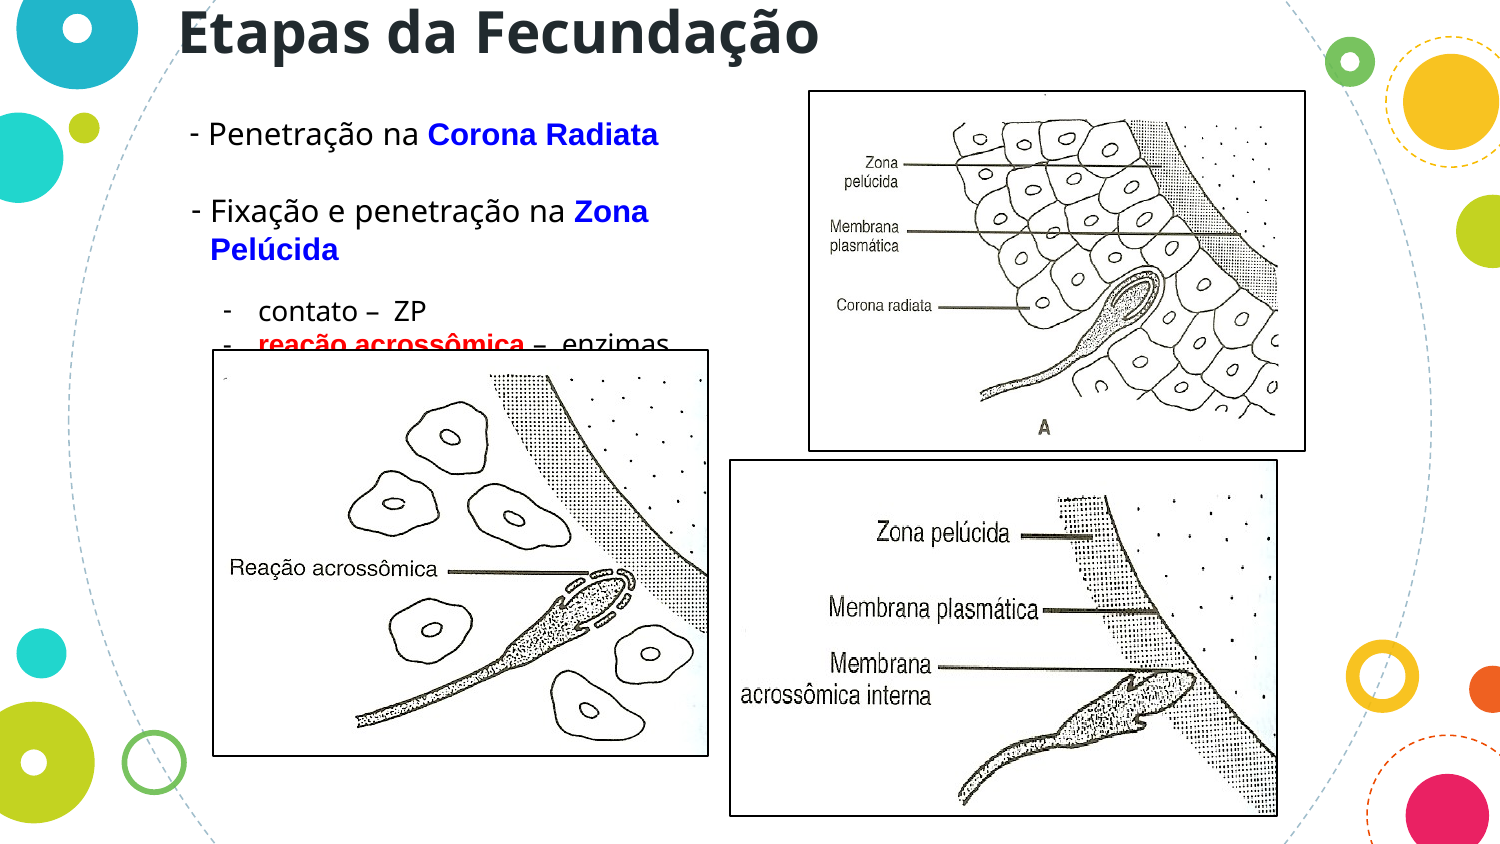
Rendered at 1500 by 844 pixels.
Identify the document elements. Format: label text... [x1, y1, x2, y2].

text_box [808, 89, 1306, 452]
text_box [729, 459, 1278, 818]
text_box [211, 349, 709, 757]
text_box Penetração na Corona Radiata Fixação e penetração na Zona Pelúcida contato – ZP reação acrossômica – enzimas [187, 112, 777, 361]
title Etapas da Fecundação [175, 0, 1325, 66]
